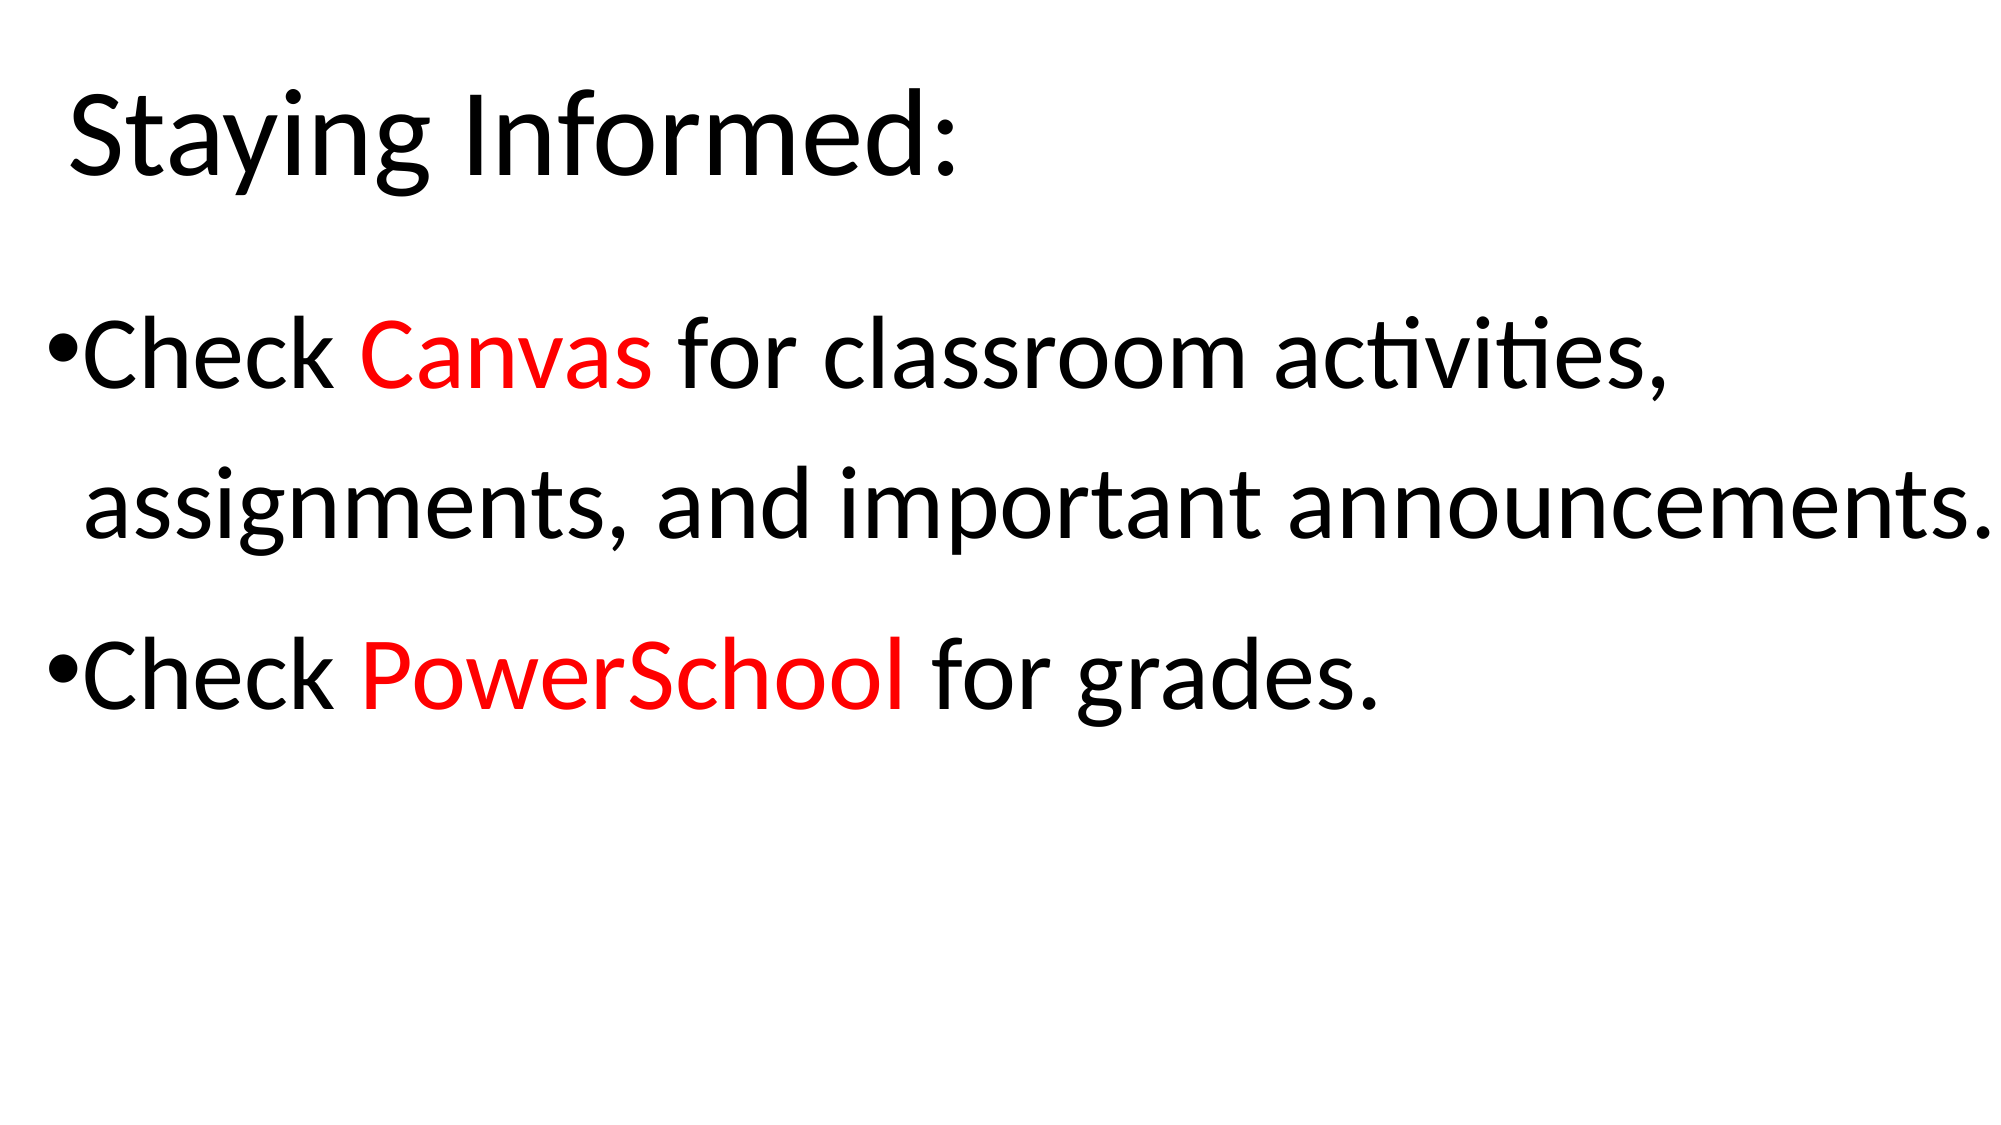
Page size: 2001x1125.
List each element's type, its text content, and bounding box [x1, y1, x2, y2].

title Staying Informed: [52, 53, 2000, 251]
list Check Canvas for classroom activities, assignments, and important announcements. Check PowerSchool for grades. [30, 251, 2000, 1088]
